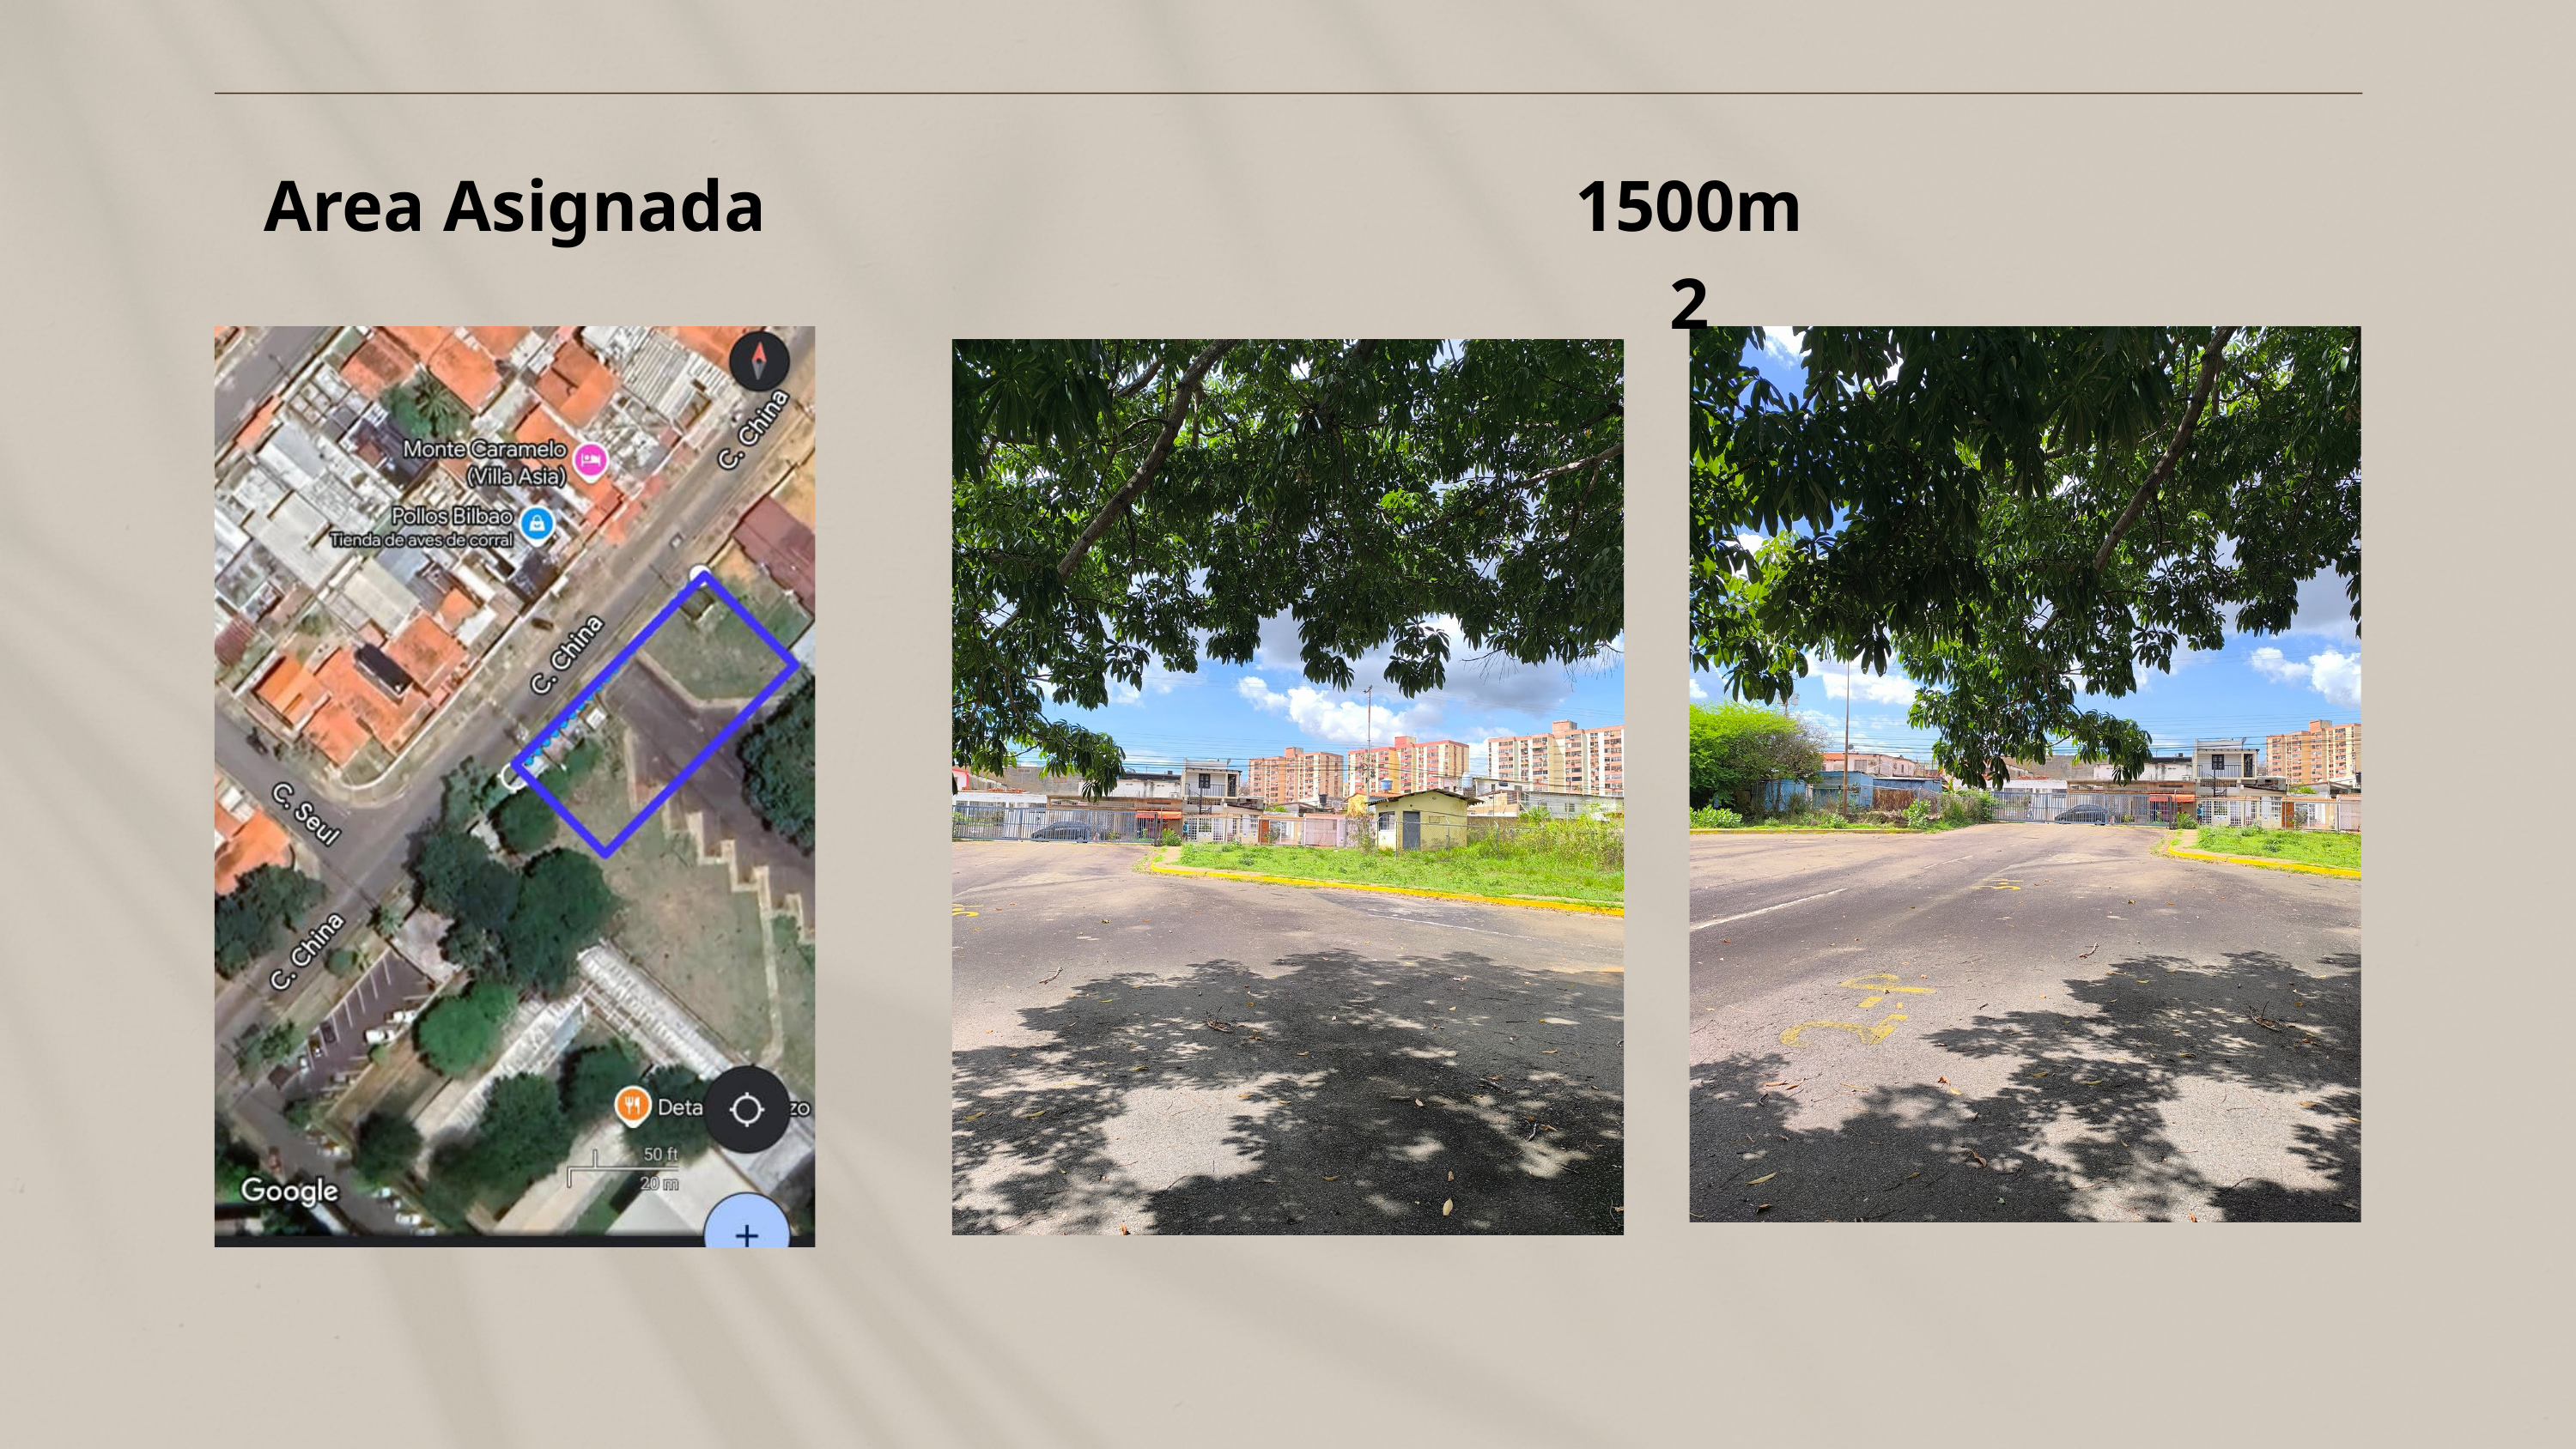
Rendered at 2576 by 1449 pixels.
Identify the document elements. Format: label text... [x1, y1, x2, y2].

text_box [0, 0, 2576, 1449]
text_box [951, 339, 1625, 1235]
text_box [214, 326, 816, 1247]
text_box [1689, 326, 2361, 1222]
text_box Area Asignada [261, 147, 769, 246]
text_box 1500m2 [1561, 147, 1818, 343]
